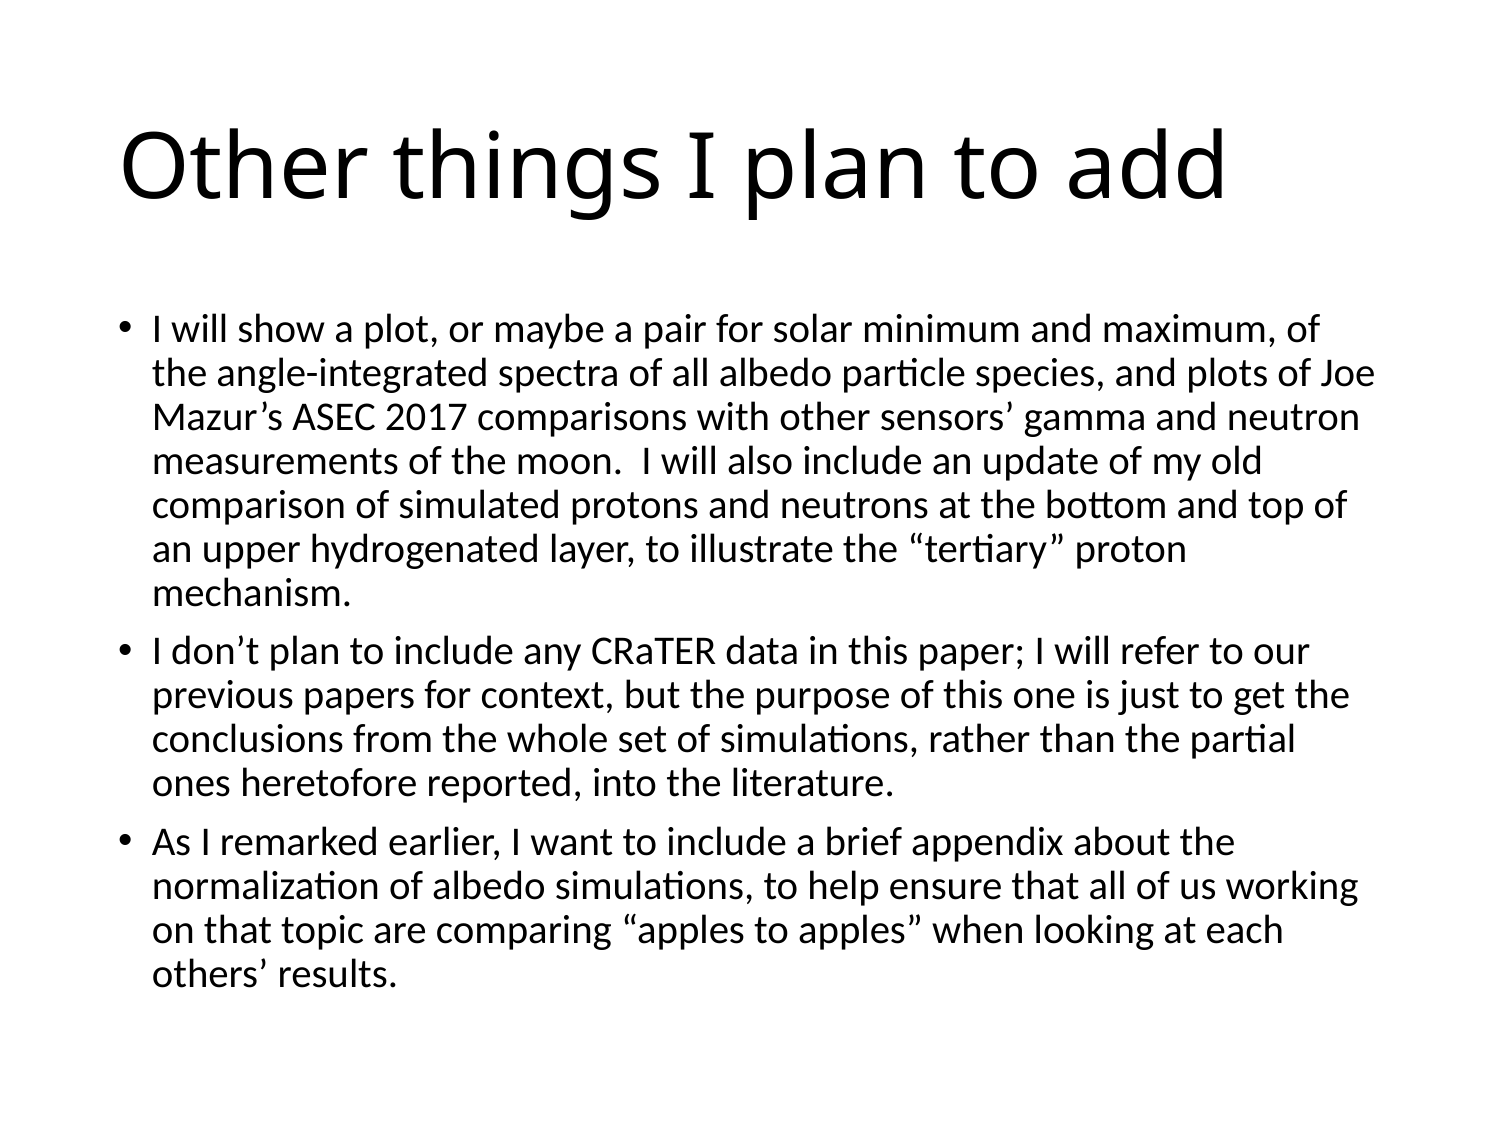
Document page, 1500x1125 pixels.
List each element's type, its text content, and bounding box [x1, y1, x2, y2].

list I will show a plot, or maybe a pair for solar minimum and maximum, of the angle-integrated spectra of all albedo particle species, and plots of Joe Mazur’s ASEC 2017 comparisons with other sensors’ gamma and neutron measurements of the moon. I will also include an update of my old comparison of simulated protons and neutrons at the bottom and top of an upper hydrogenated layer, to illustrate the “tertiary” proton mechanism. I don’t plan to include any CRaTER data in this paper; I will refer to our previous papers for context, but the purpose of this one is just to get the conclusions from the whole set of simulations, rather than the partial ones heretofore reported, into the literature. As I remarked earlier, I want to include a brief appendix about the normalization of albedo simulations, to help ensure that all of us working on that topic are comparing “apples to apples” when looking at each others’ results. [103, 299, 1397, 1014]
title Other things I plan to add [103, 59, 1397, 278]
